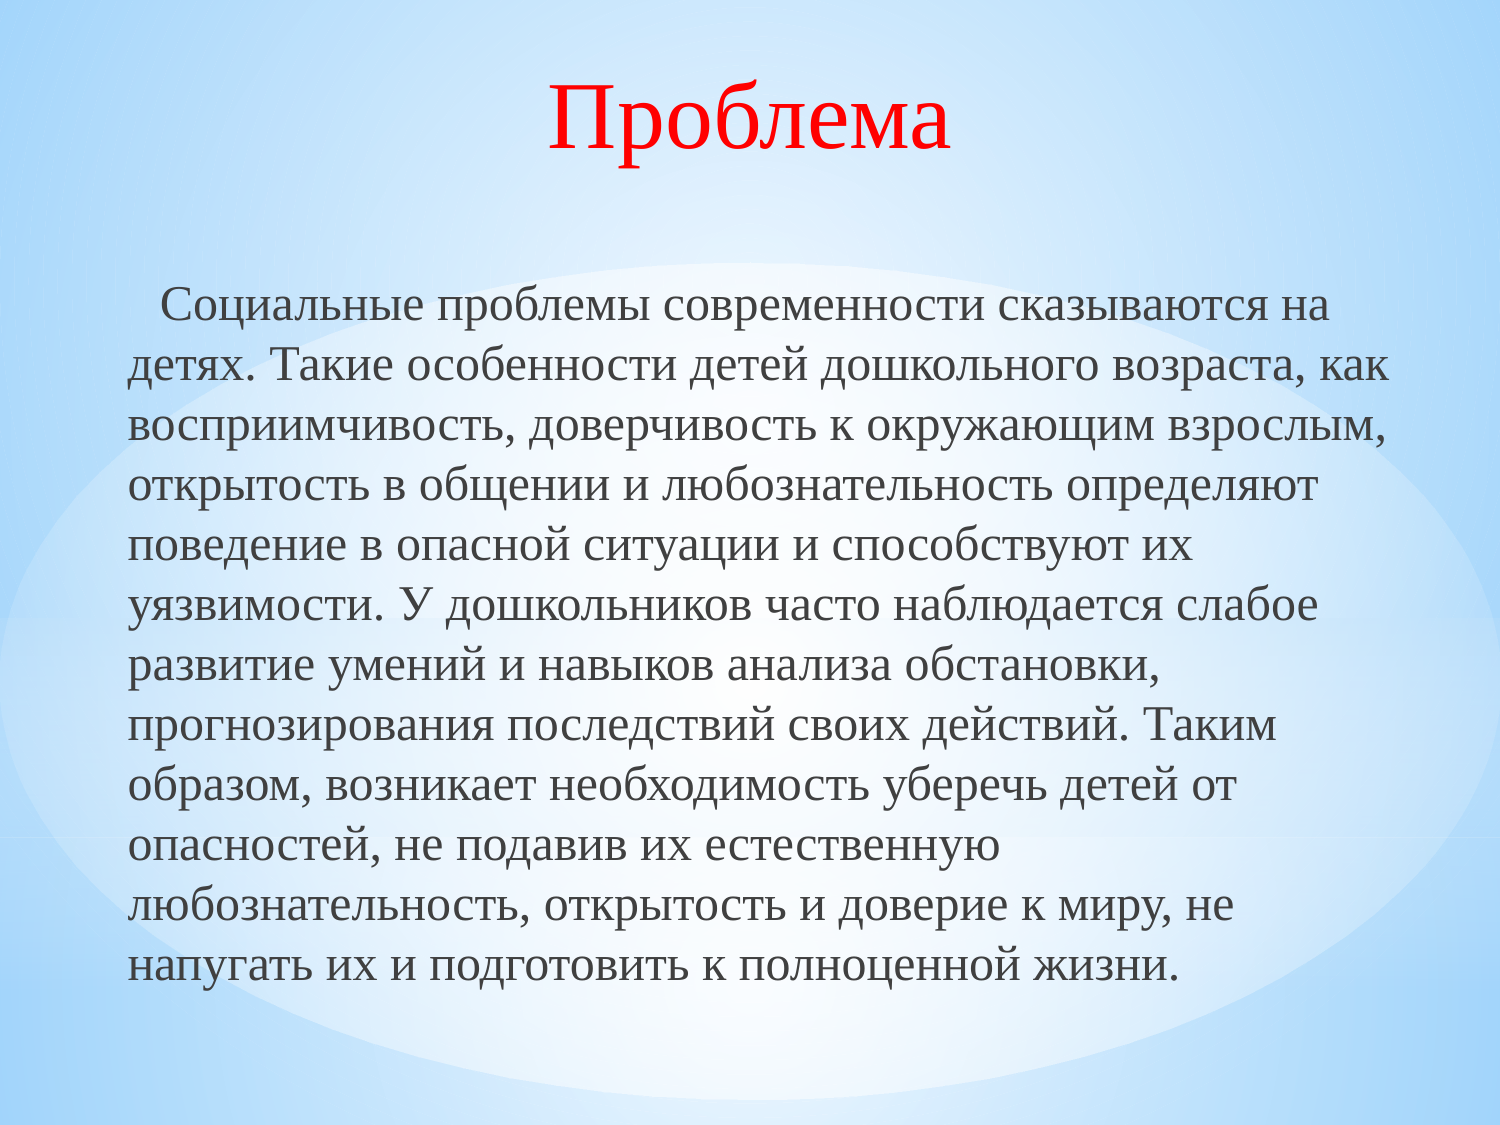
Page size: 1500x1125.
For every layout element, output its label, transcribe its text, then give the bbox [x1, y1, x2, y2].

list Социальные проблемы современности сказываются на детях. Такие особенности детей дошкольного возраста, как восприимчивость, доверчивость к окружающим взрослым, открытость в общении и любознательность определяют поведение в опасной ситуации и способствуют их уязвимости. У дошкольников часто наблюдается слабое развитие умений и навыков анализа обстановки, прогнозирования последствий своих действий. Таким образом, возникает необходимость уберечь детей от опасностей, не подавив их естественную любознательность, открытость и доверие к миру, не напугать их и подготовить к полноценной жизни. [75, 262, 1425, 1005]
title Проблема [75, 45, 1425, 233]
